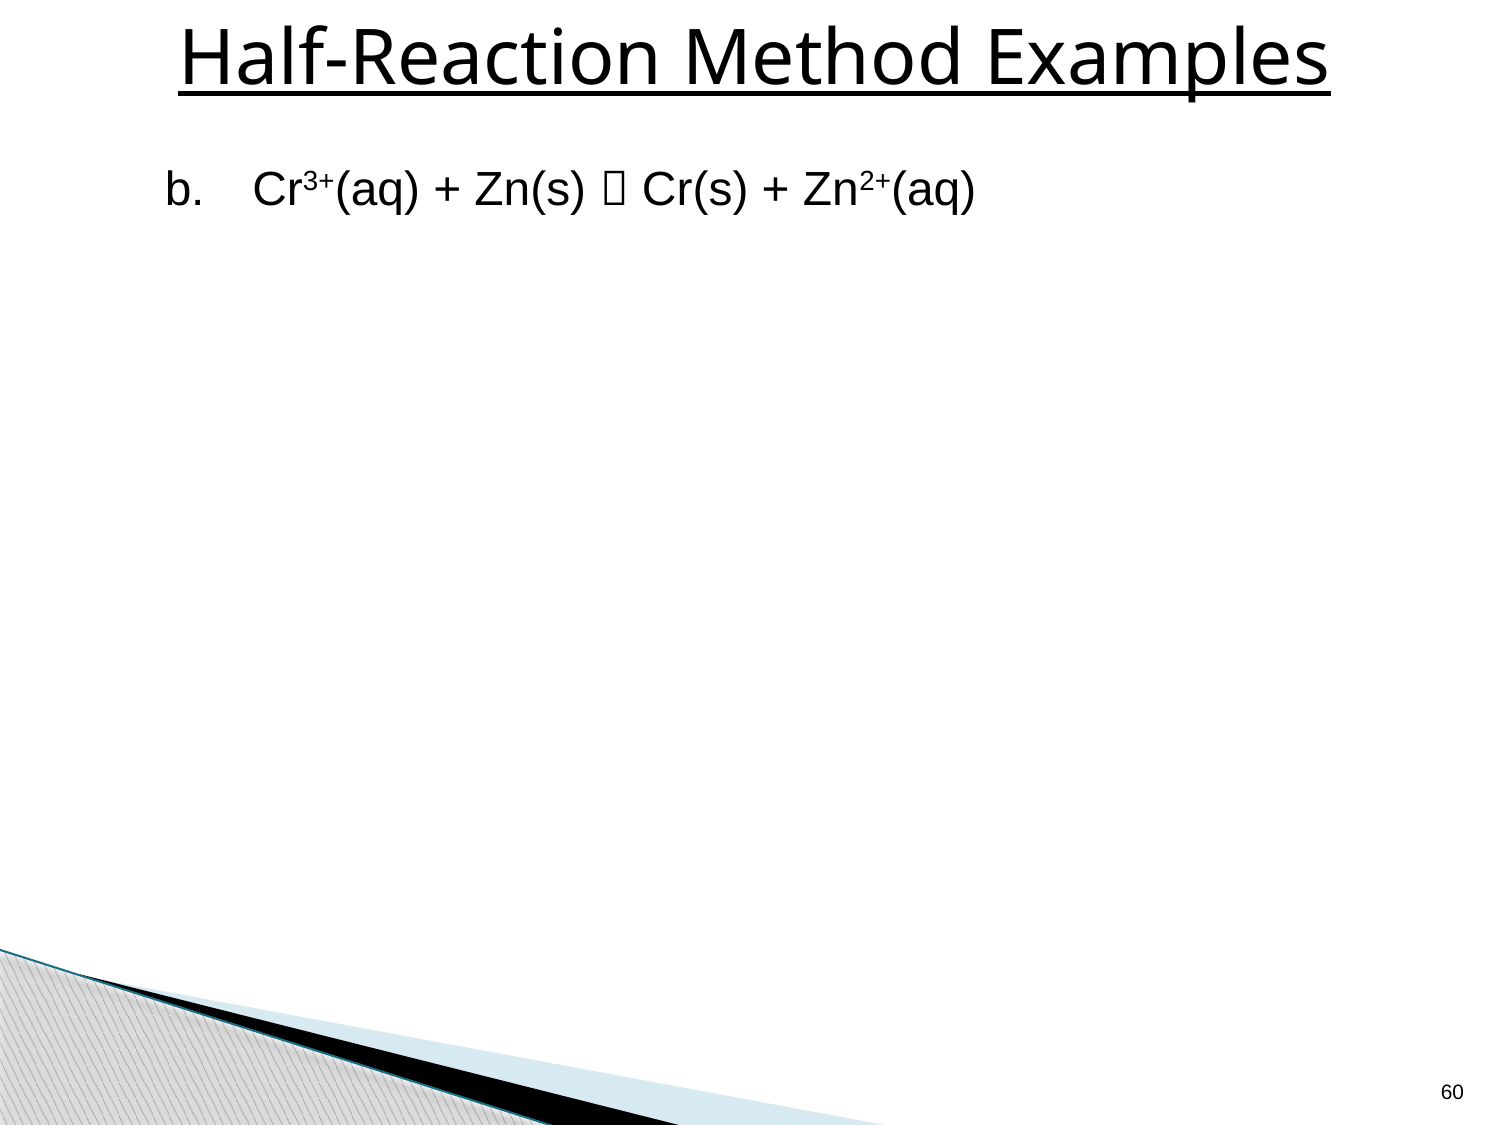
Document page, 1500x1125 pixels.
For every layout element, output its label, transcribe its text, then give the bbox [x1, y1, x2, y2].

title Half-Reaction Method Examples [79, 0, 1430, 108]
slide_number 60 [1418, 1051, 1479, 1112]
list Cr3+(aq) + Zn(s)  Cr(s) + Zn2+(aq) [75, 149, 1413, 938]
